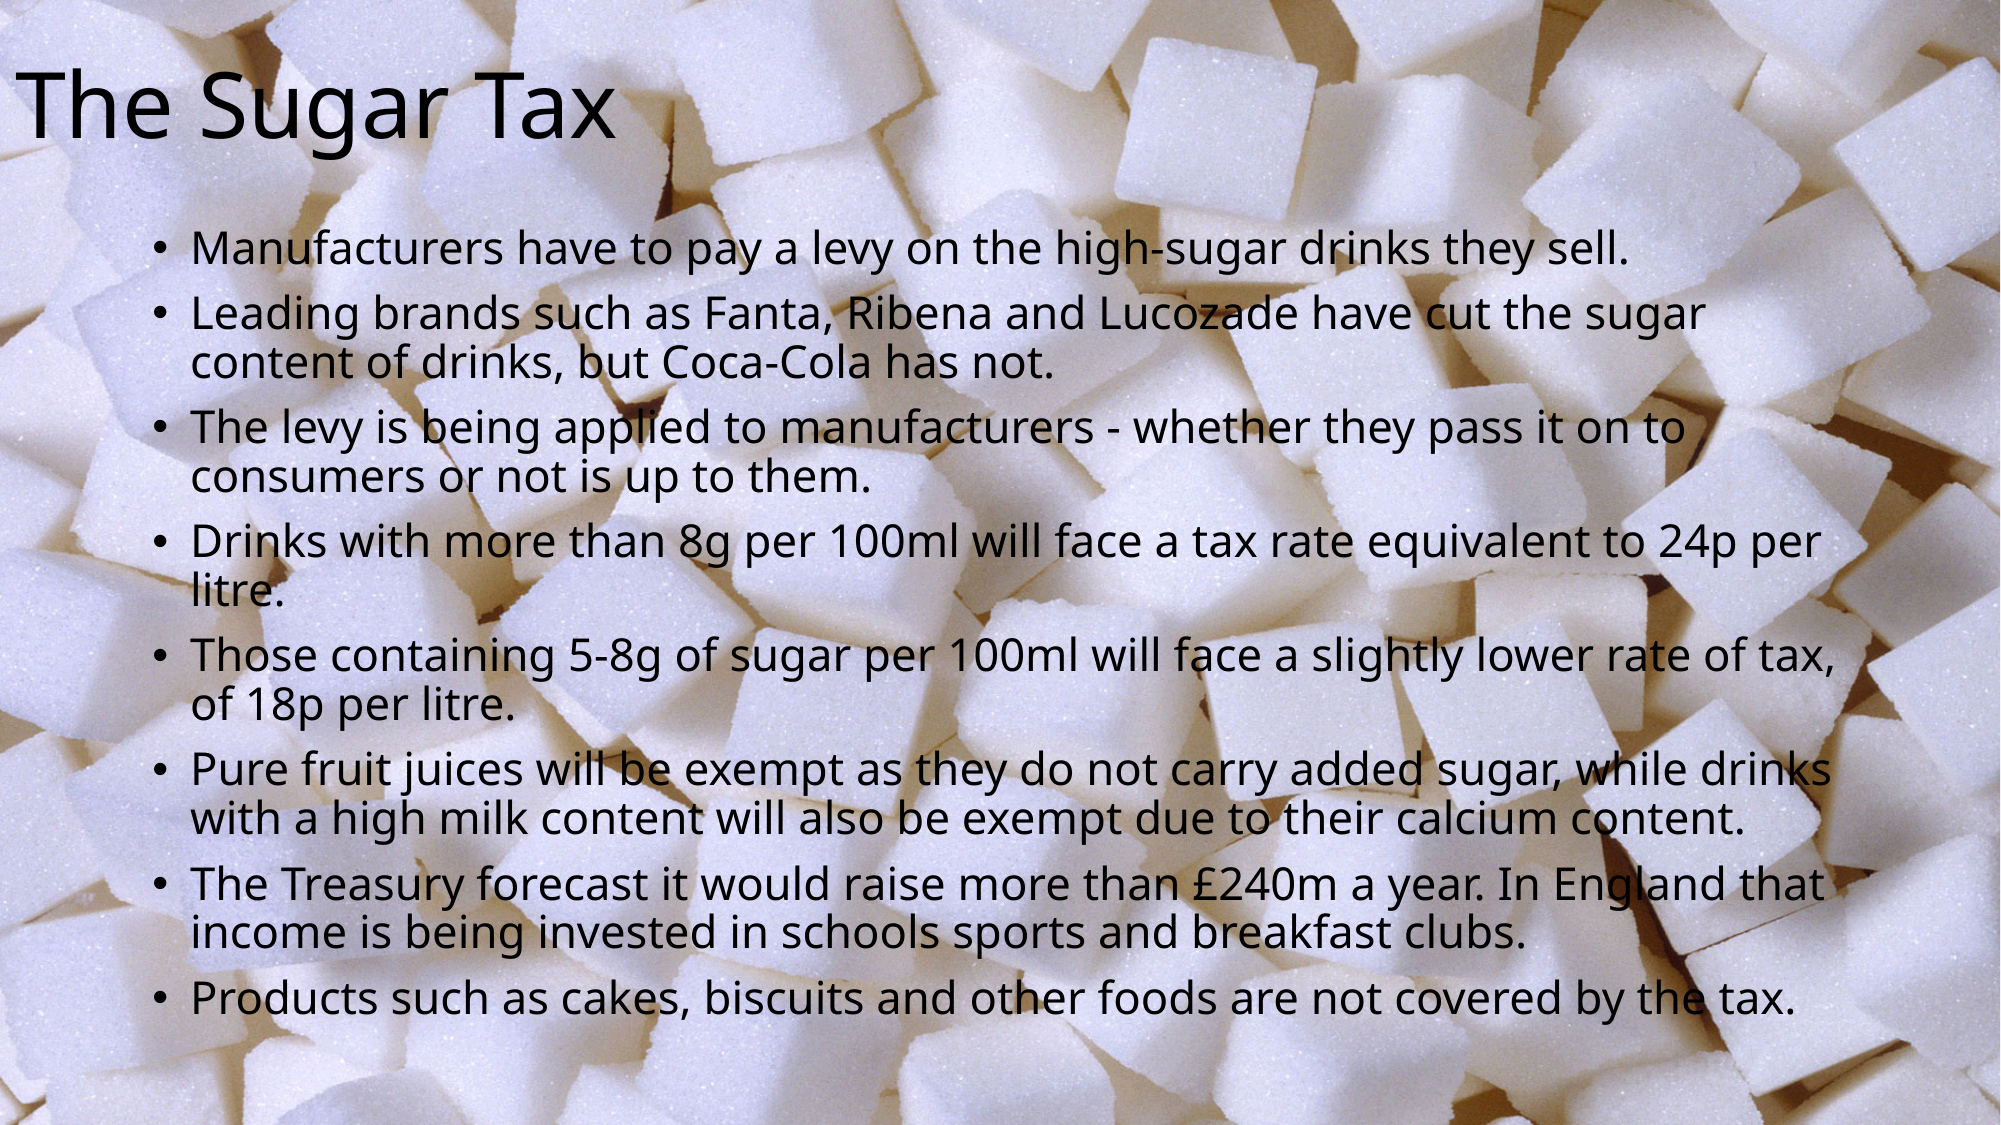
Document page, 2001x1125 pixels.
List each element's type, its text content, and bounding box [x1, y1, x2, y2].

title The Sugar Tax [0, 0, 1725, 218]
list Manufacturers have to pay a levy on the high-sugar drinks they sell. Leading brands such as Fanta, Ribena and Lucozade have cut the sugar content of drinks, but Coca-Cola has not. The levy is being applied to manufacturers - whether they pass it on to consumers or not is up to them. Drinks with more than 8g per 100ml will face a tax rate equivalent to 24p per litre. Those containing 5-8g of sugar per 100ml will face a slightly lower rate of tax, of 18p per litre. Pure fruit juices will be exempt as they do not carry added sugar, while drinks with a high milk content will also be exempt due to their calcium content. The Treasury forecast it would raise more than £240m a year. In England that income is being invested in schools sports and breakfast clubs. Products such as cakes, biscuits and other foods are not covered by the tax. [137, 217, 1863, 1090]
picture [0, 0, 2001, 1125]
